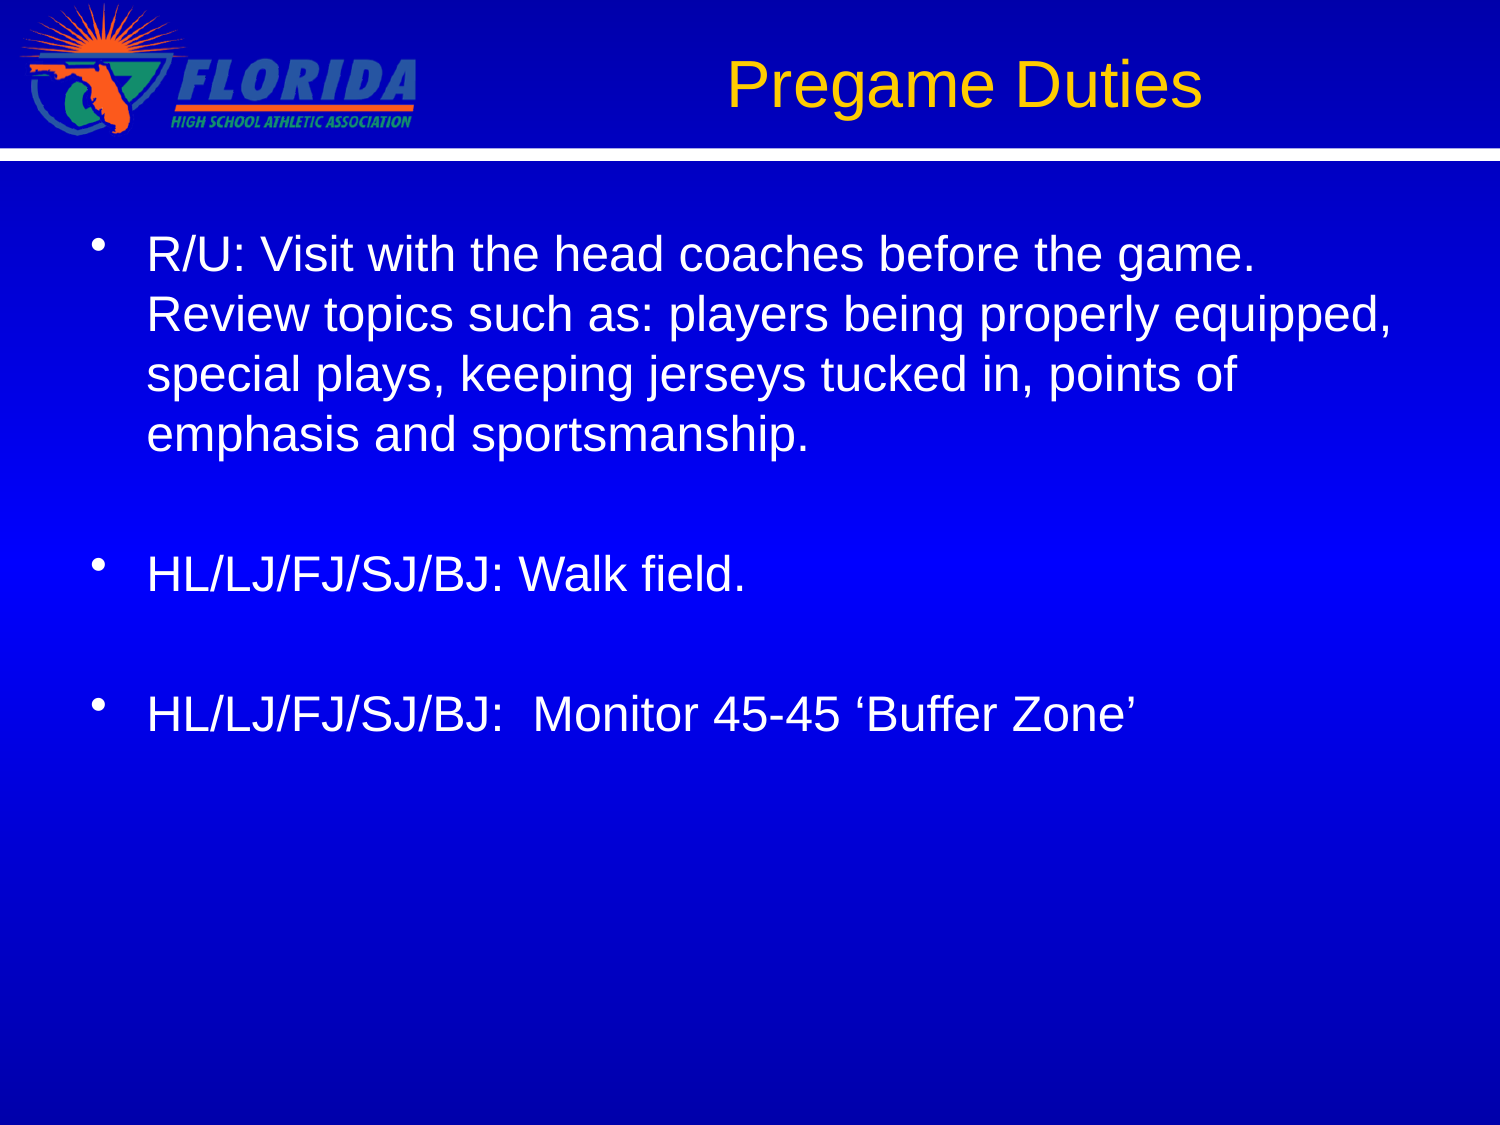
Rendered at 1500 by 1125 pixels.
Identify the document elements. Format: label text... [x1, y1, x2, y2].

text_box Pregame Duties [450, 33, 1481, 129]
picture [15, 0, 486, 140]
list R/U: Visit with the head coaches before the game. Review topics such as: players being properly equipped, special plays, keeping jerseys tucked in, points of emphasis and sportsmanship. HL/LJ/FJ/SJ/BJ: Walk field. HL/LJ/FJ/SJ/BJ: Monitor 45-45 ‘Buffer Zone’ [75, 213, 1425, 912]
